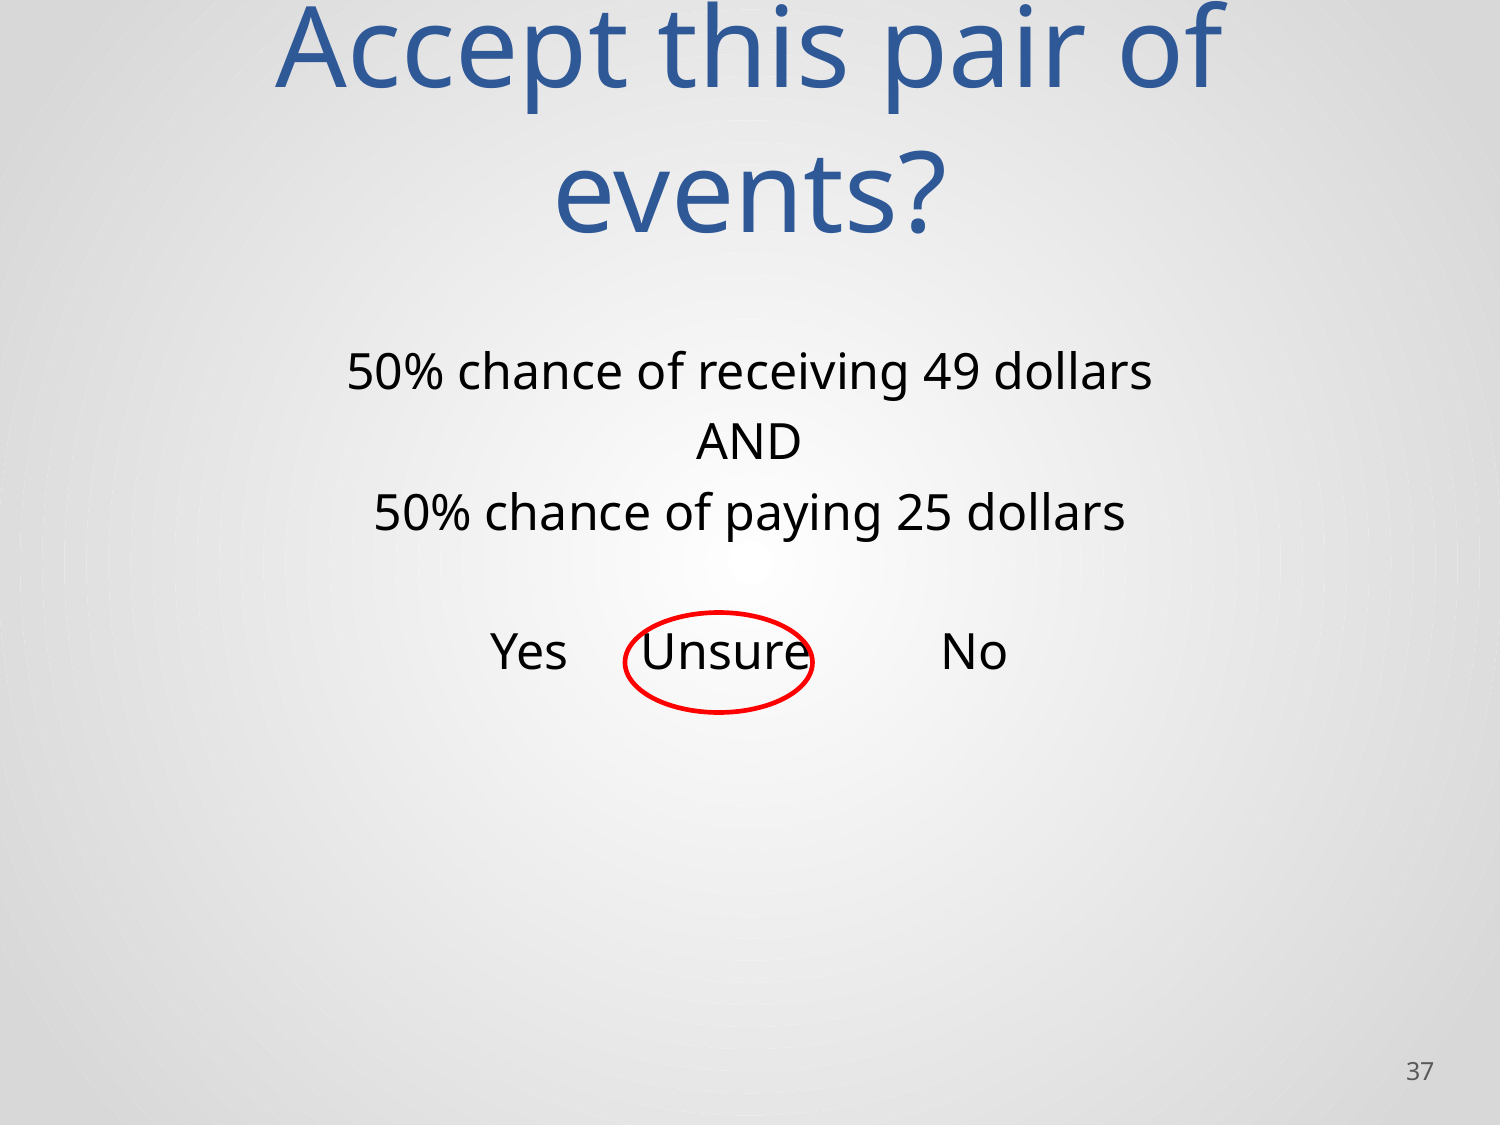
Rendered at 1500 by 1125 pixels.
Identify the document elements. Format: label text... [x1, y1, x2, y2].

slide_number ‹#› [1401, 1042, 1494, 1103]
list 50% chance of receiving 49 dollars AND 50% chance of paying 25 dollars Yes Unsure No [75, 262, 1425, 1005]
text_box [624, 612, 813, 713]
title Accept this pair of events? [75, 0, 1425, 262]
